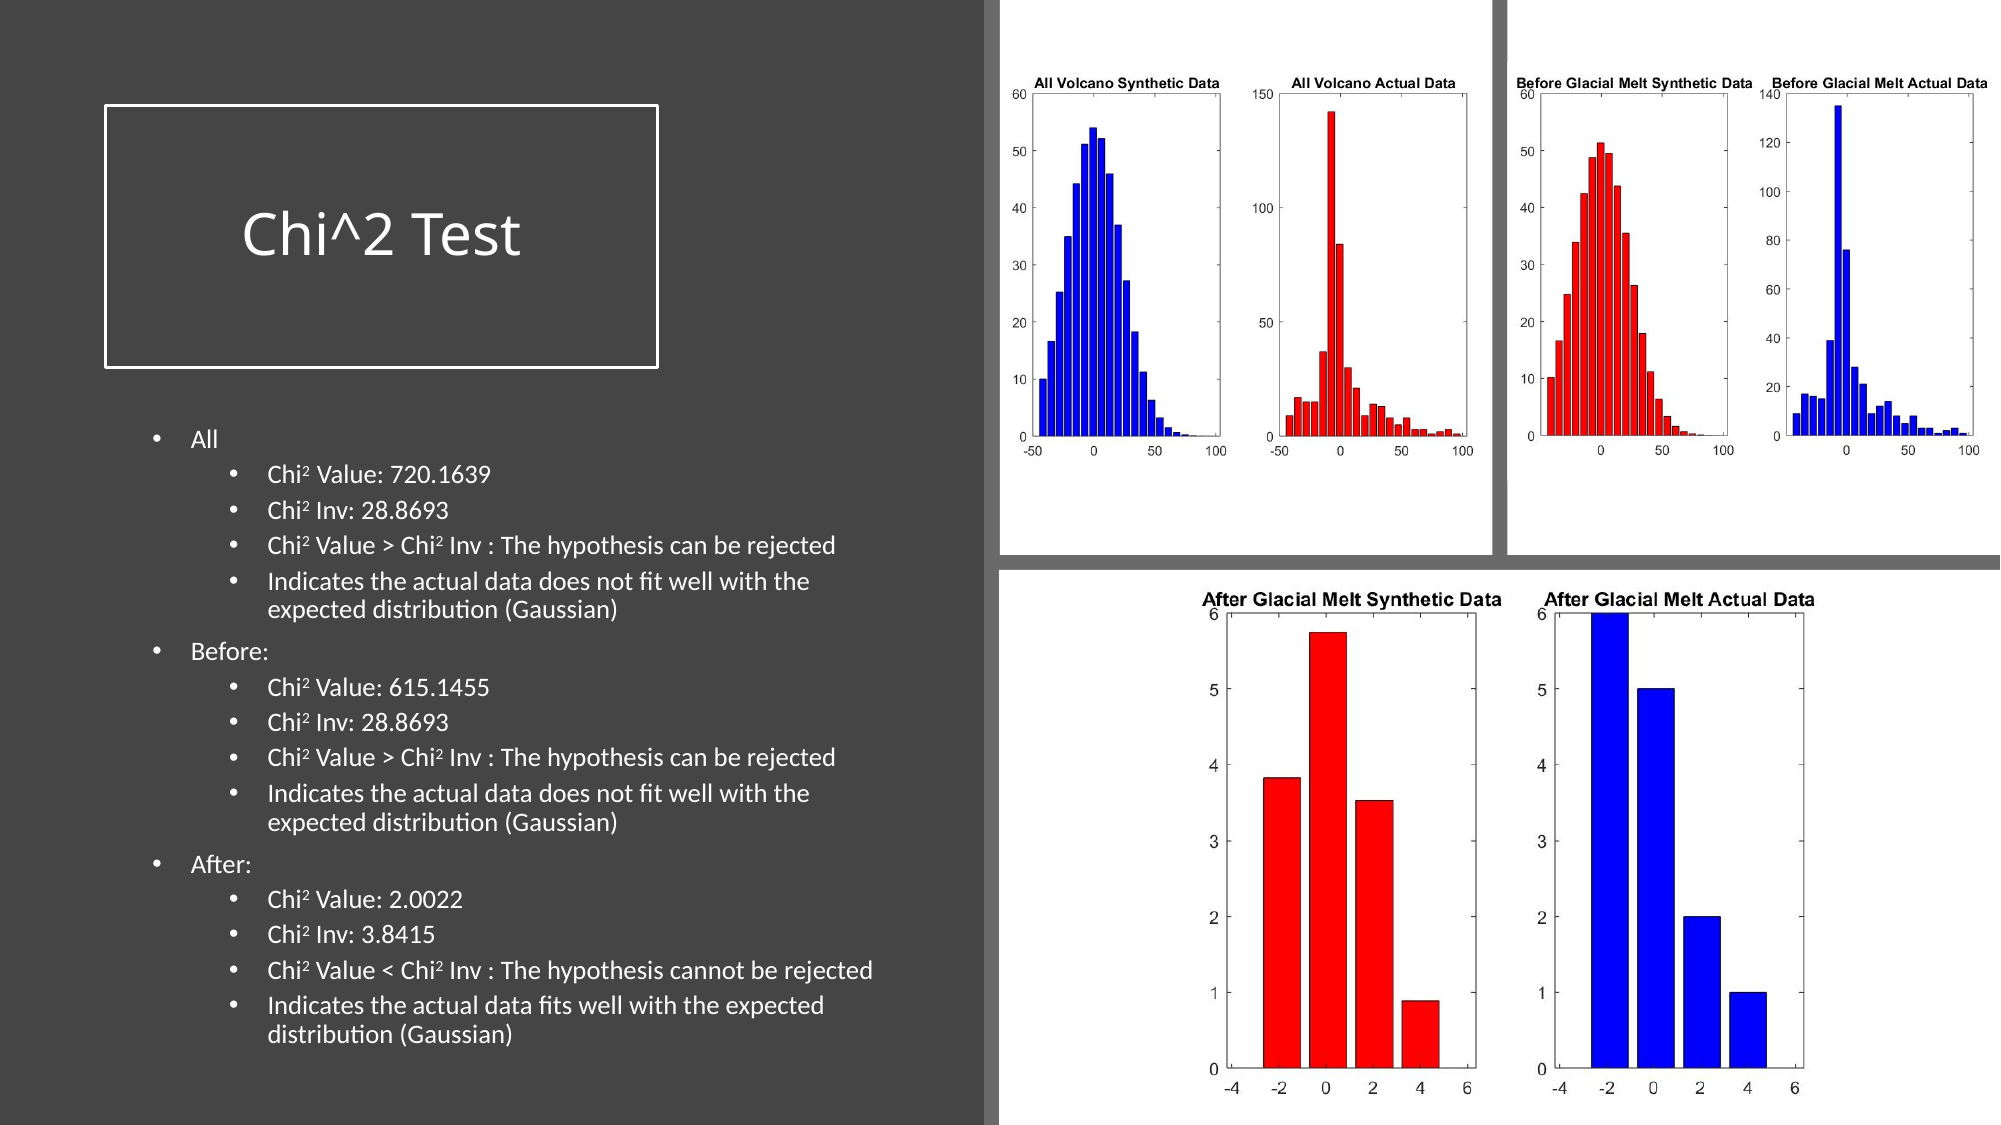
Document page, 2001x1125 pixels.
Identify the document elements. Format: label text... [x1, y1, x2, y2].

text_box [105, 432, 658, 993]
text_box Chi^2 Test [105, 105, 658, 368]
picture [1003, 62, 1489, 482]
text_box [983, 0, 2000, 1125]
text_box [999, 0, 1493, 556]
picture [1180, 571, 1835, 1113]
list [1507, 62, 2000, 481]
text_box [1506, 0, 2000, 556]
text_box All Chi2 Value: 720.1639 Chi2 Inv: 28.8693 Chi2 Value > Chi2 Inv : The hypothesis can be rejected Indicates the actual data does not fit well with the expected distribution (Gaussian) Before: Chi2 Value: 615.1455 Chi2 Inv: 28.8693 Chi2 Value > Chi2 Inv : The hypothesis can be rejected Indicates the actual data does not fit well with the expected distribution (Gaussian) After: Chi2 Value: 2.0022 Chi2 Inv: 3.8415 Chi2 Value < Chi2 Inv : The hypothesis cannot be rejected Indicates the actual data fits well with the expected distribution (Gaussian) [137, 418, 892, 1093]
